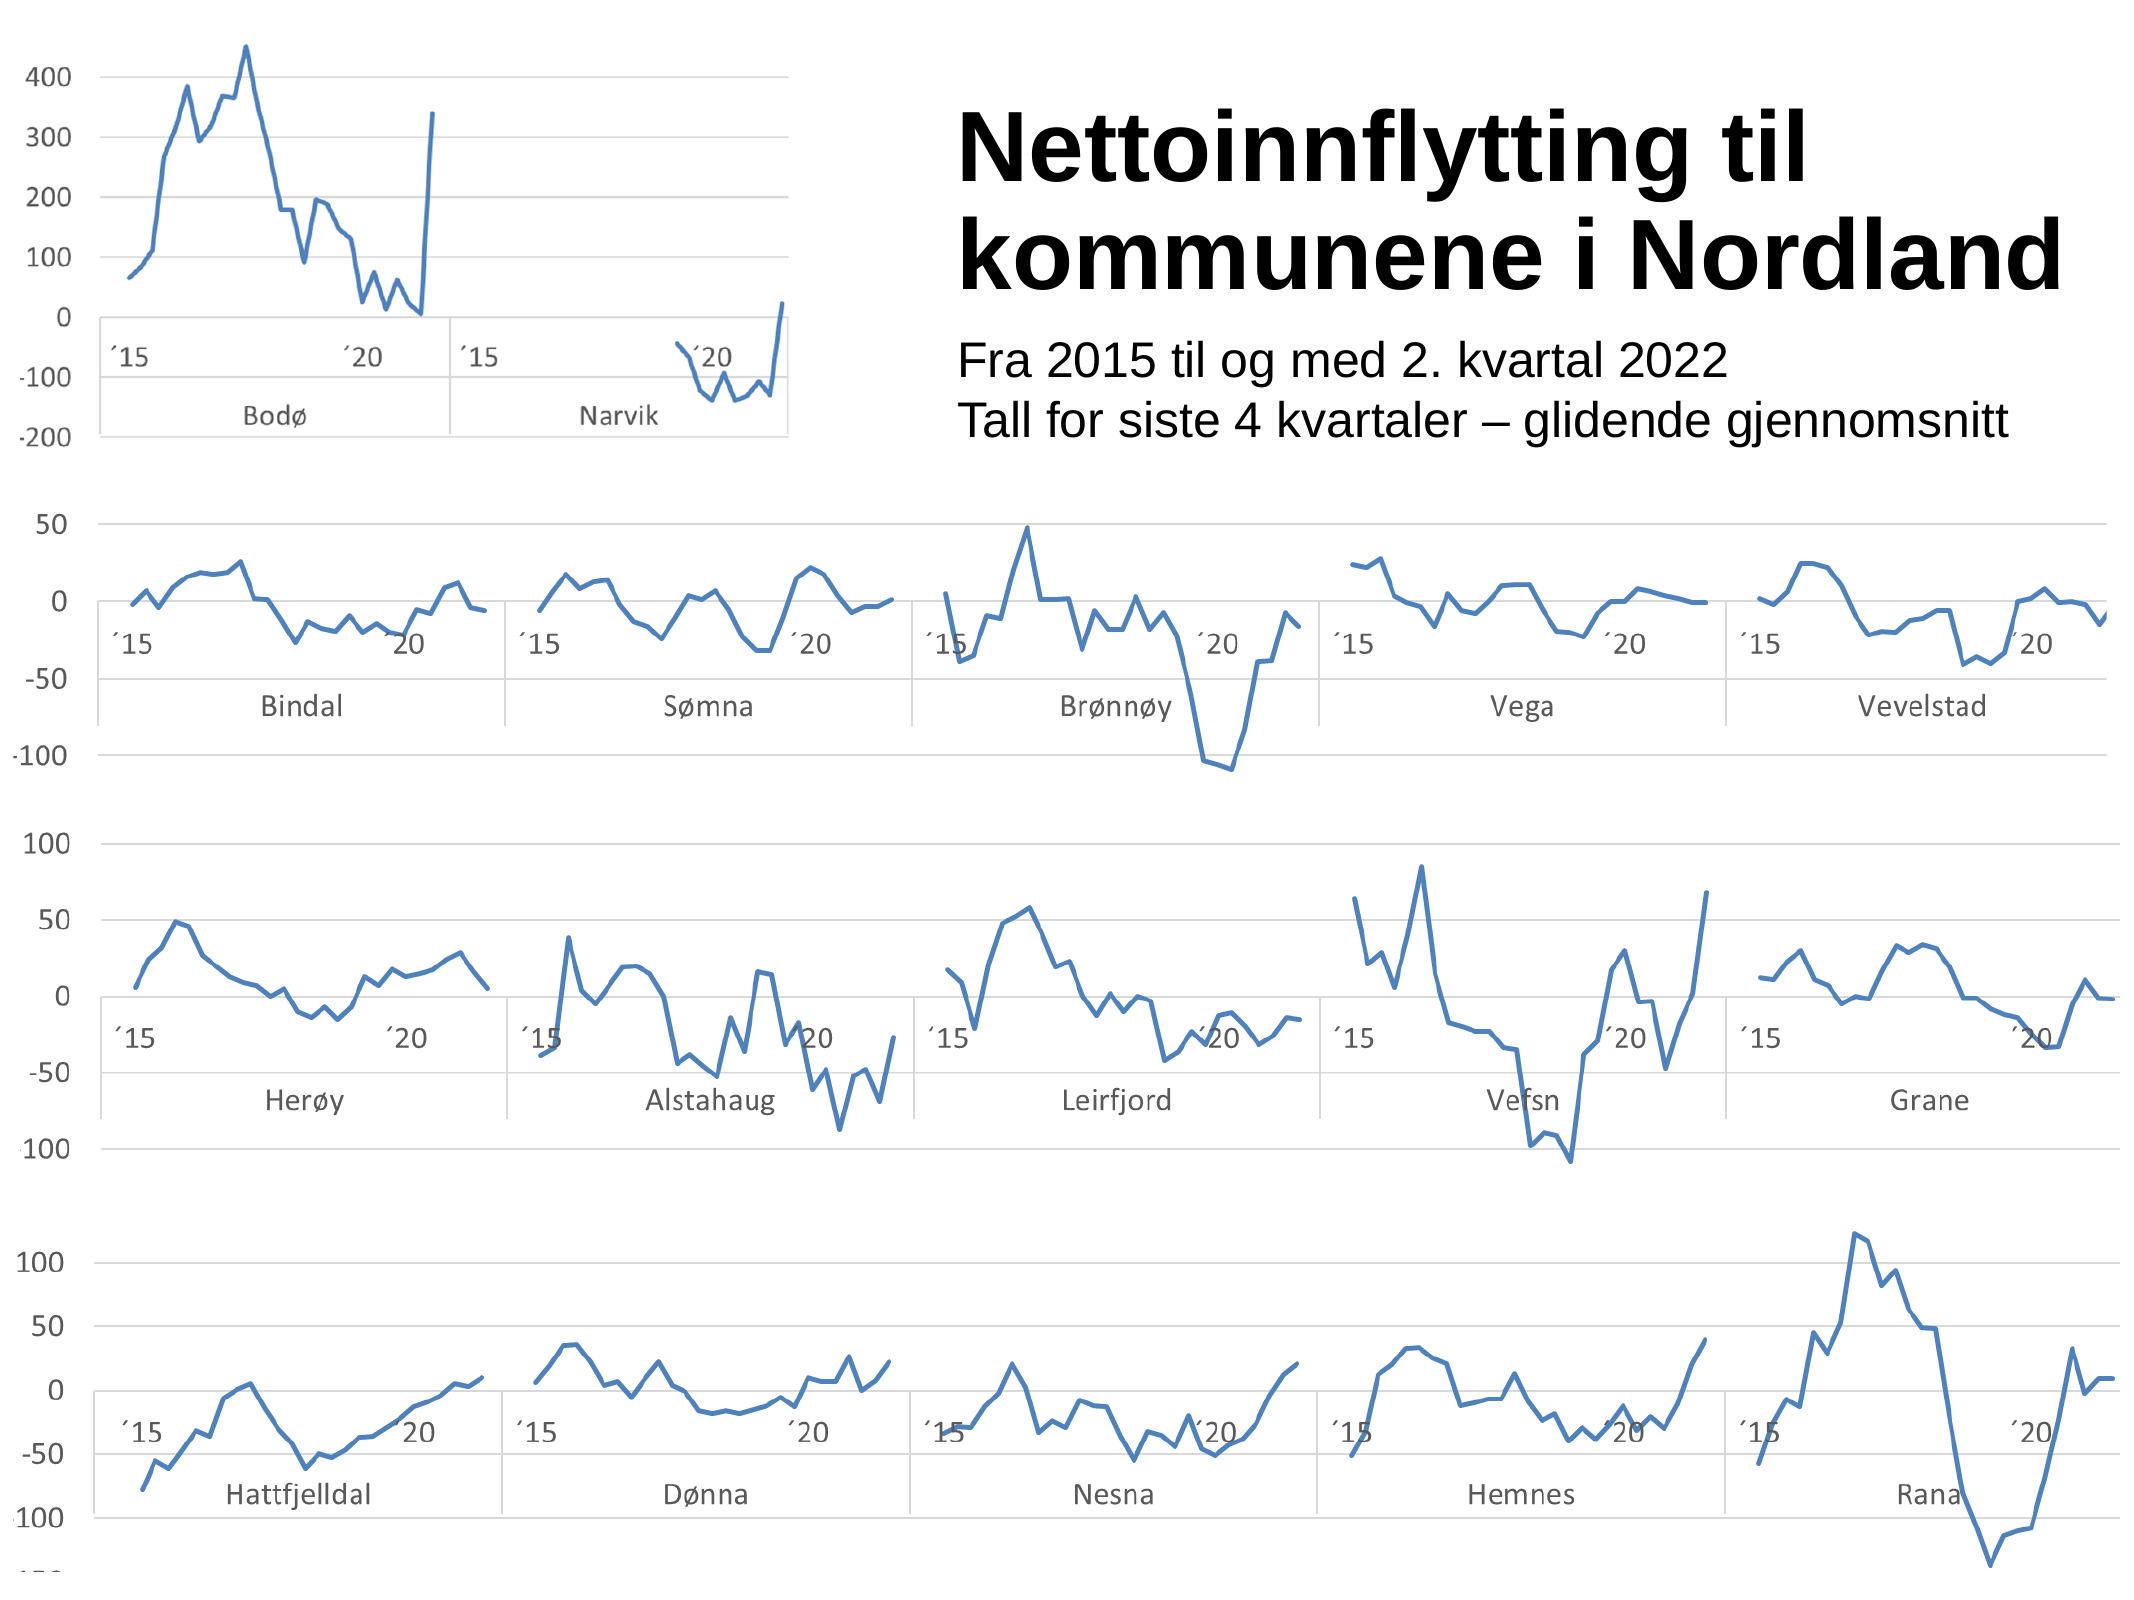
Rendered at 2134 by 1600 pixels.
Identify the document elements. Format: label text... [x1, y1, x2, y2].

picture [13, 817, 2120, 1572]
picture [20, 27, 789, 457]
picture [13, 473, 2107, 800]
title Nettoinnflytting til kommunene i Nordland [956, 75, 2134, 311]
text_box Fra 2015 til og med 2. kvartal 2022 Tall for siste 4 kvartaler – glidende gjennomsnitt [942, 319, 2086, 455]
